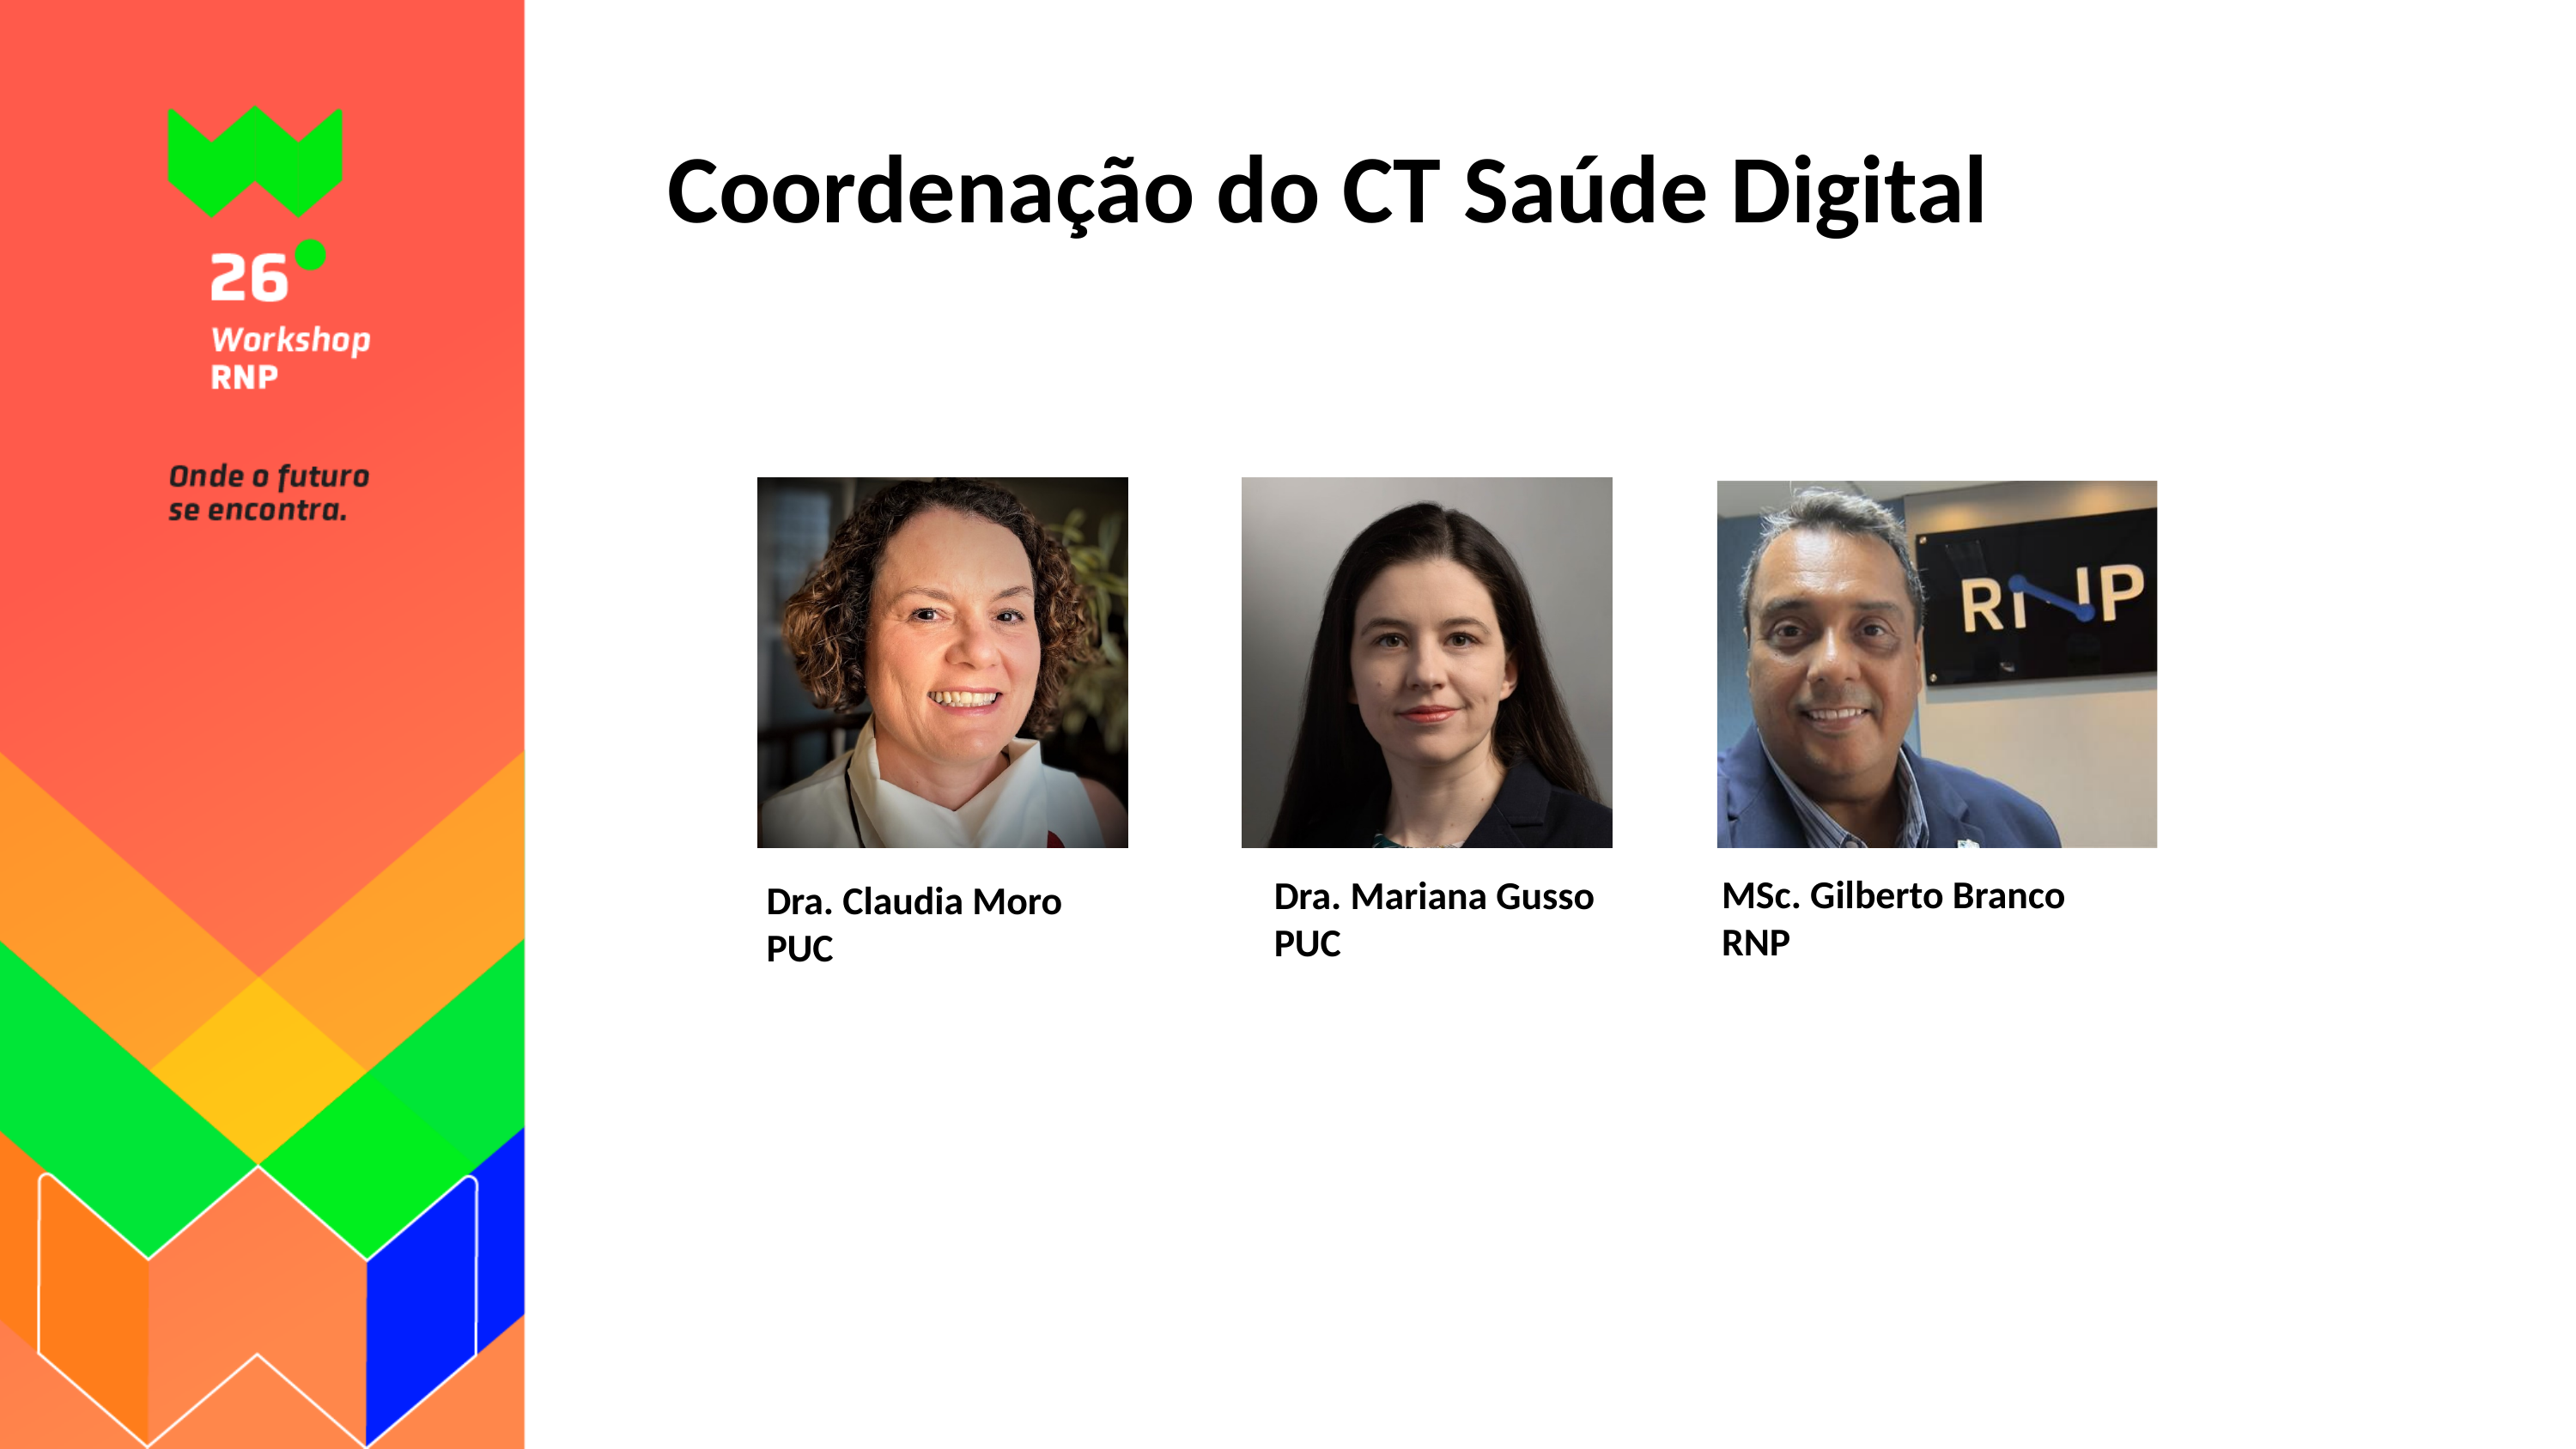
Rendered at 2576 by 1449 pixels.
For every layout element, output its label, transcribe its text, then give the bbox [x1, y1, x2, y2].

text_box MSc. Gilberto Branco RNP [1709, 862, 2079, 970]
text_box Dra. Claudia Moro PUC [753, 869, 1076, 976]
title Coordenação do CT Saúde Digital [654, 112, 2489, 257]
picture [0, 0, 2576, 1449]
text_box Dra. Mariana Gusso PUC [1261, 863, 1608, 971]
